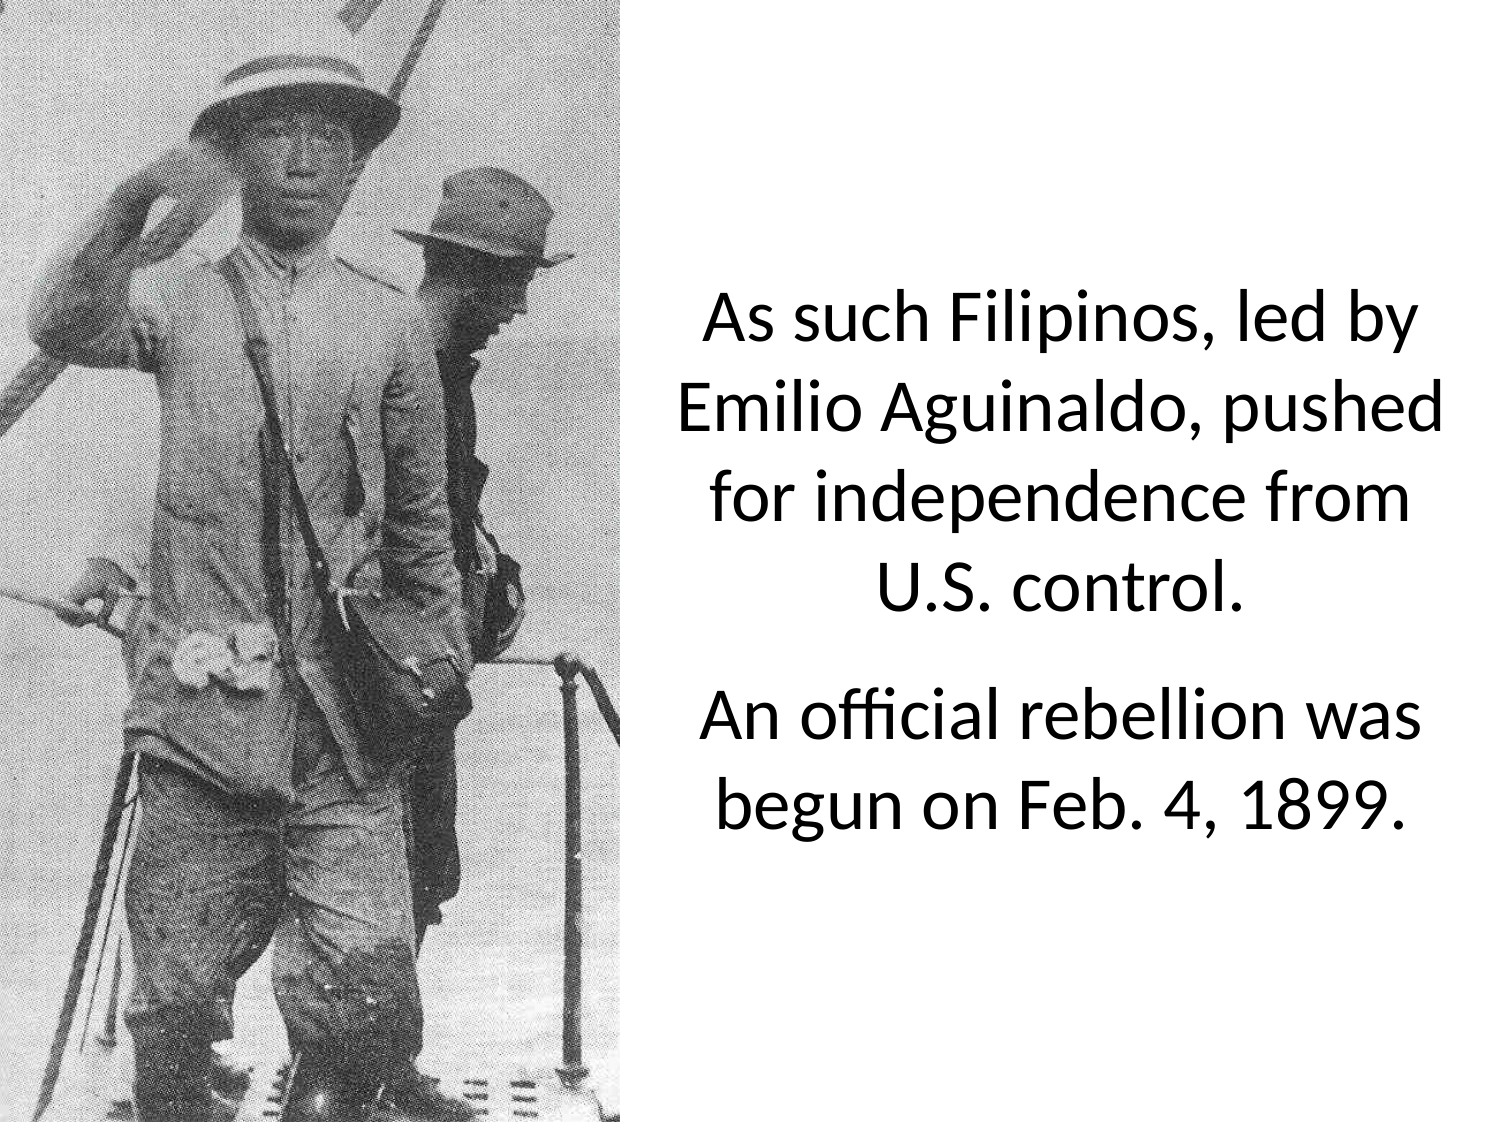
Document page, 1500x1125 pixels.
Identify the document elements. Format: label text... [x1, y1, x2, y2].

picture [0, 0, 621, 1123]
text_box As such Filipinos, led by Emilio Aguinaldo, pushed for independence from U.S. control. An official rebellion was begun on Feb. 4, 1899. [655, 259, 1468, 852]
